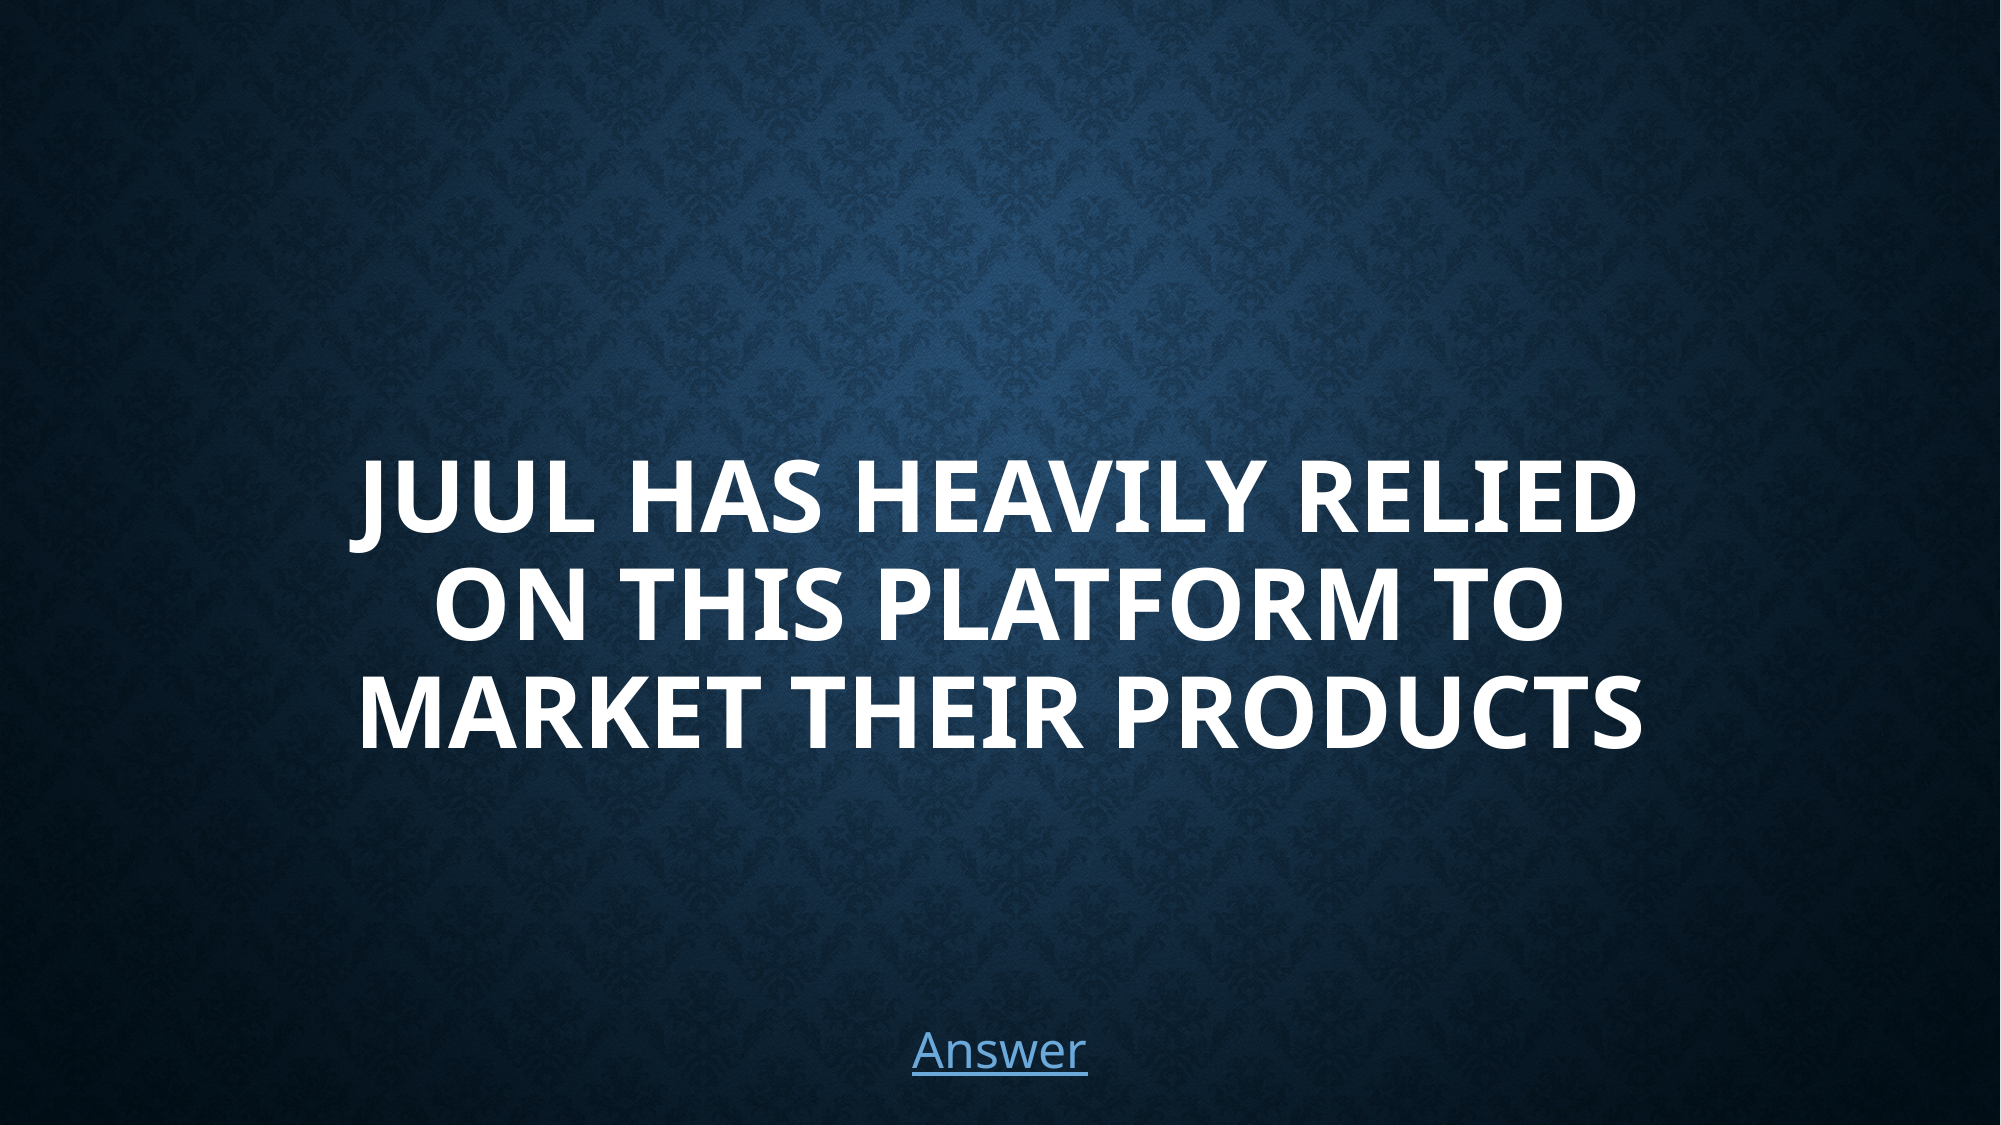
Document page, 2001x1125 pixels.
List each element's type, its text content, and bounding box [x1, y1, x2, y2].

subtitle Answer [261, 997, 1739, 1097]
title Juul has heavily relied on this platform to market their products [261, 184, 1739, 778]
